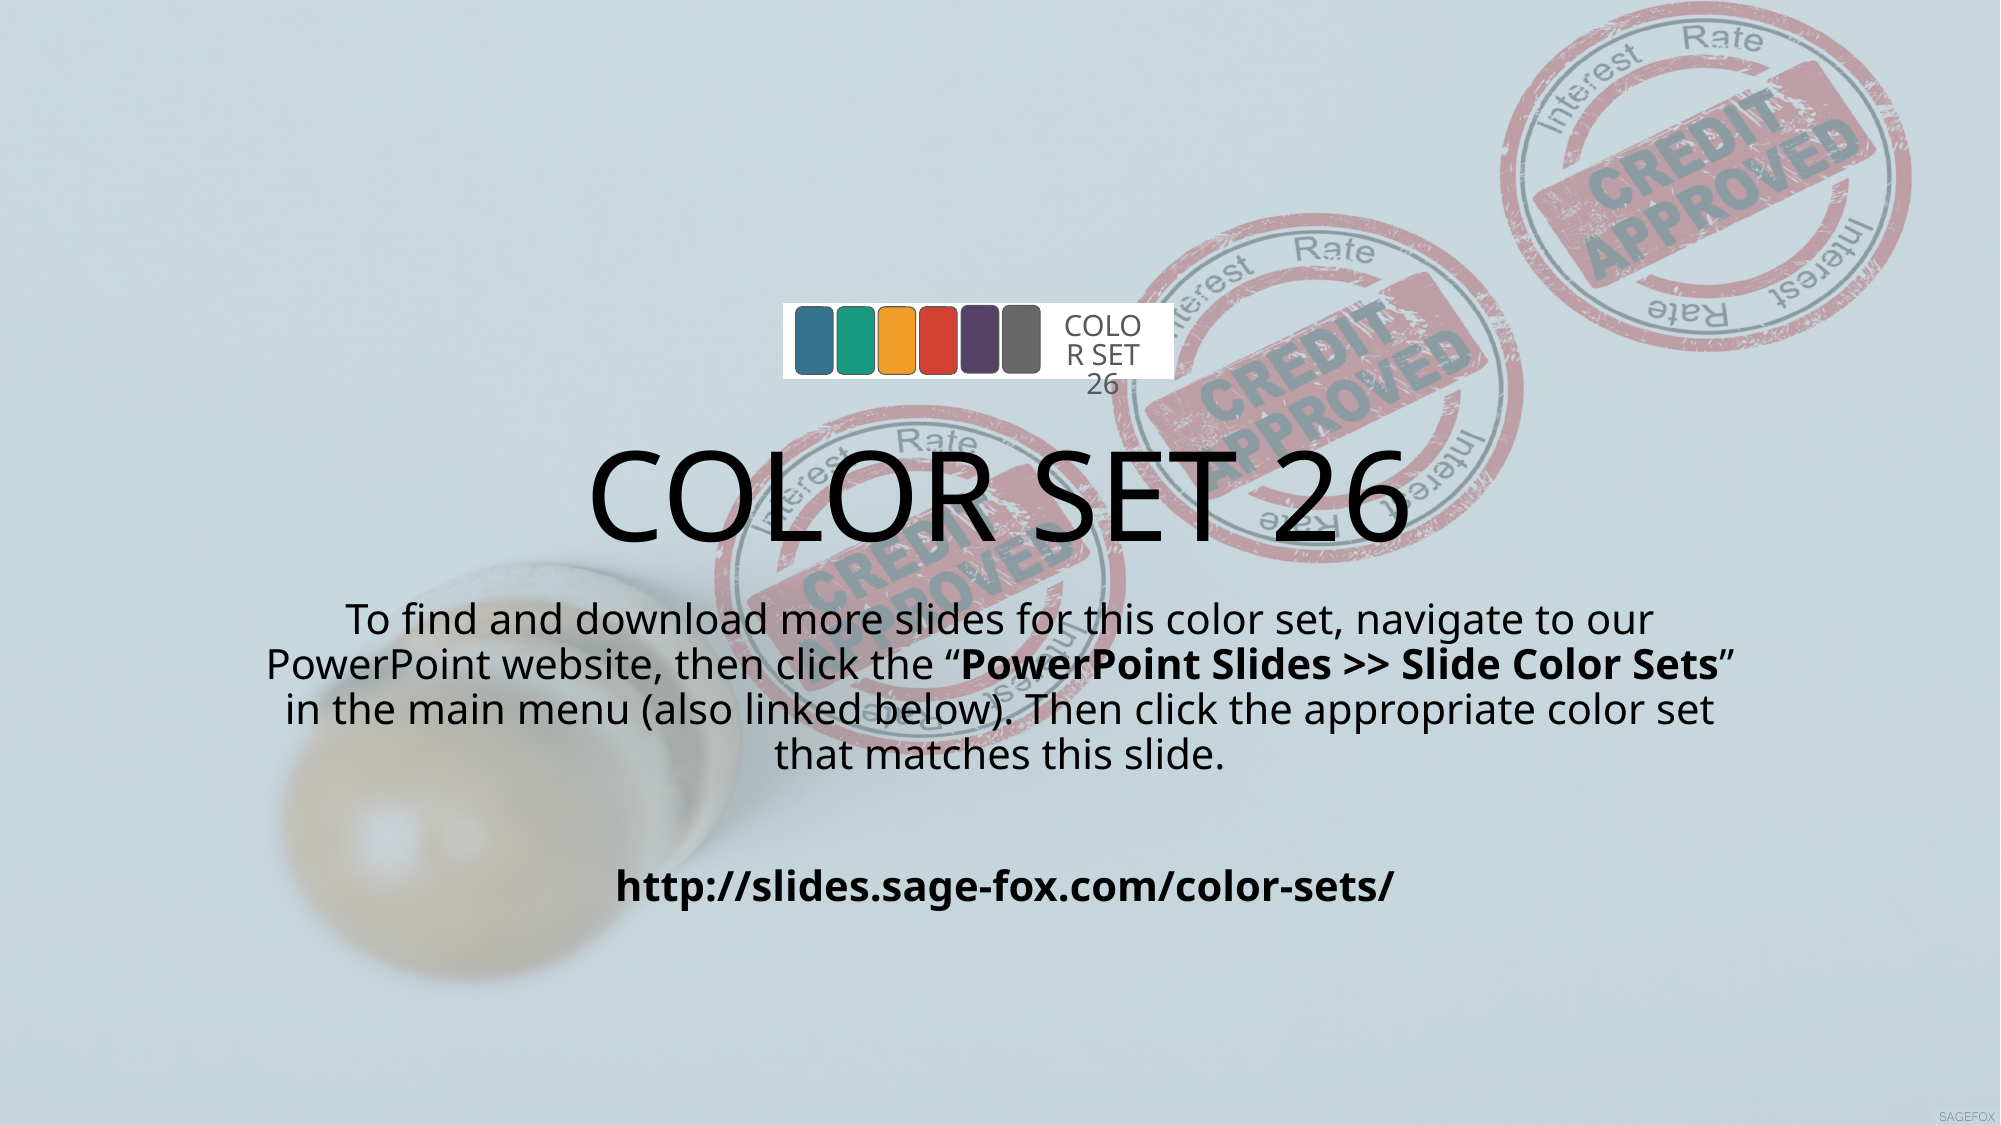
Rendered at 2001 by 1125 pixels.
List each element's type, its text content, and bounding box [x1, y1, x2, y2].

subtitle To find and download more slides for this color set, navigate to our PowerPoint website, then click the “PowerPoint Slides >> Slide Color Sets” in the main menu (also linked below). Then click the appropriate color set that matches this slide. http://slides.sage-fox.com/color-sets/ [249, 590, 1750, 863]
title COLOR SET 26 [249, 184, 1750, 576]
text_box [783, 303, 1174, 380]
